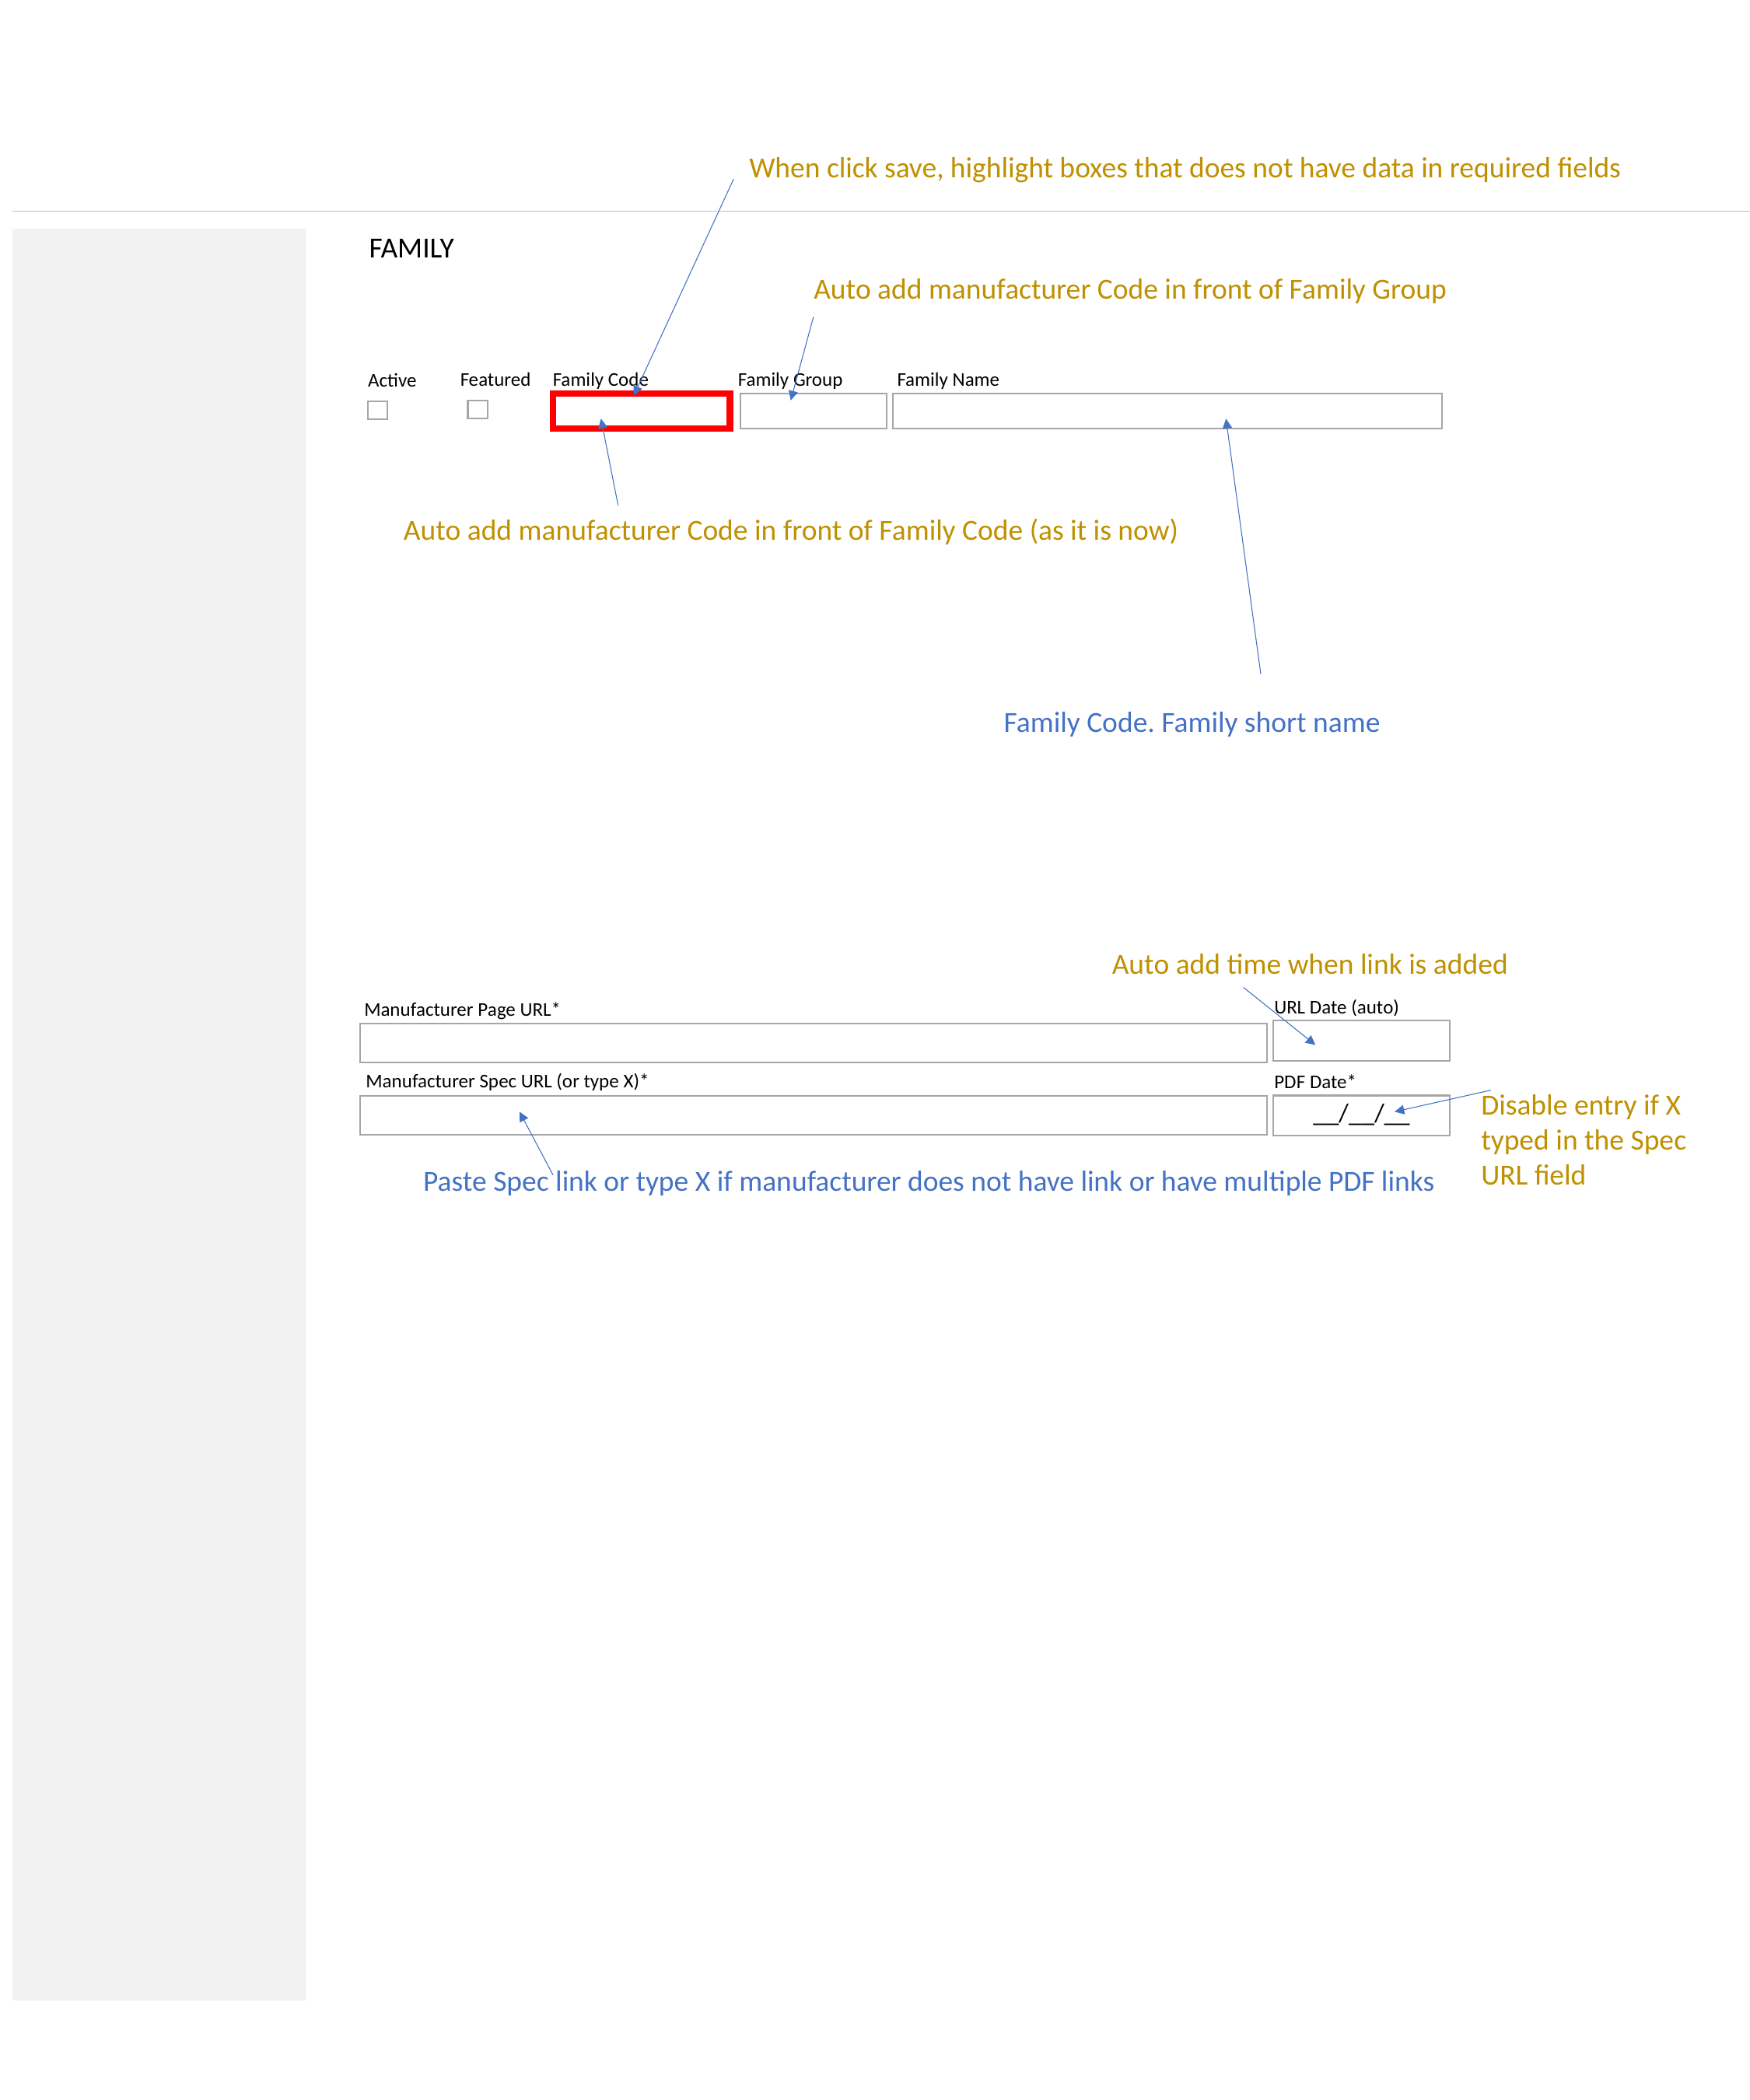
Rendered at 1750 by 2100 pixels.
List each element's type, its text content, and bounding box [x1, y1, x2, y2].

text_box [1272, 1020, 1451, 1062]
text_box Auto add manufacturer Code in front of Family Code (as it is now) [392, 505, 1192, 587]
text_box Paste Spec link or type X if manufacturer does not have link or have multiple PDF links [411, 1156, 1447, 1203]
text_box [367, 401, 388, 420]
text_box Family Group [734, 360, 790, 396]
text_box Family Code. Family short name [992, 697, 1393, 744]
text_box PDF Date* [1262, 1063, 1369, 1098]
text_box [1394, 1090, 1491, 1112]
text_box Featured [449, 360, 543, 396]
text_box Family Code [543, 360, 633, 396]
text_box Active [356, 361, 429, 397]
text_box [892, 393, 1443, 429]
text_box Family Group [814, 360, 855, 393]
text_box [600, 418, 618, 506]
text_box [633, 178, 734, 396]
text_box [740, 393, 887, 429]
text_box [467, 400, 488, 419]
text_box [1272, 1098, 1451, 1136]
text_box [12, 228, 307, 2001]
text_box Family Name [885, 360, 1012, 396]
text_box Manufacturer Spec URL (or type X)* [354, 1062, 662, 1097]
text_box FAMILY [357, 222, 466, 270]
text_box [519, 1111, 554, 1175]
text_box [790, 317, 814, 401]
text_box Auto add time when link is added [1101, 939, 1521, 1020]
text_box [359, 1095, 1268, 1136]
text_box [1226, 418, 1261, 674]
text_box When click save, highlight boxes that does not have data in required fields [737, 142, 1634, 190]
text_box URL Date (auto) [1316, 1020, 1412, 1024]
text_box __/__/__ [1301, 1090, 1422, 1133]
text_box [1243, 987, 1316, 1045]
text_box [552, 393, 731, 429]
text_box Manufacturer Page URL* [352, 990, 573, 1026]
text_box Disable entry if X typed in the Spec URL field [1469, 1080, 1717, 1232]
text_box [359, 1023, 1268, 1063]
text_box Auto add manufacturer Code in front of Family Group [802, 264, 1459, 311]
